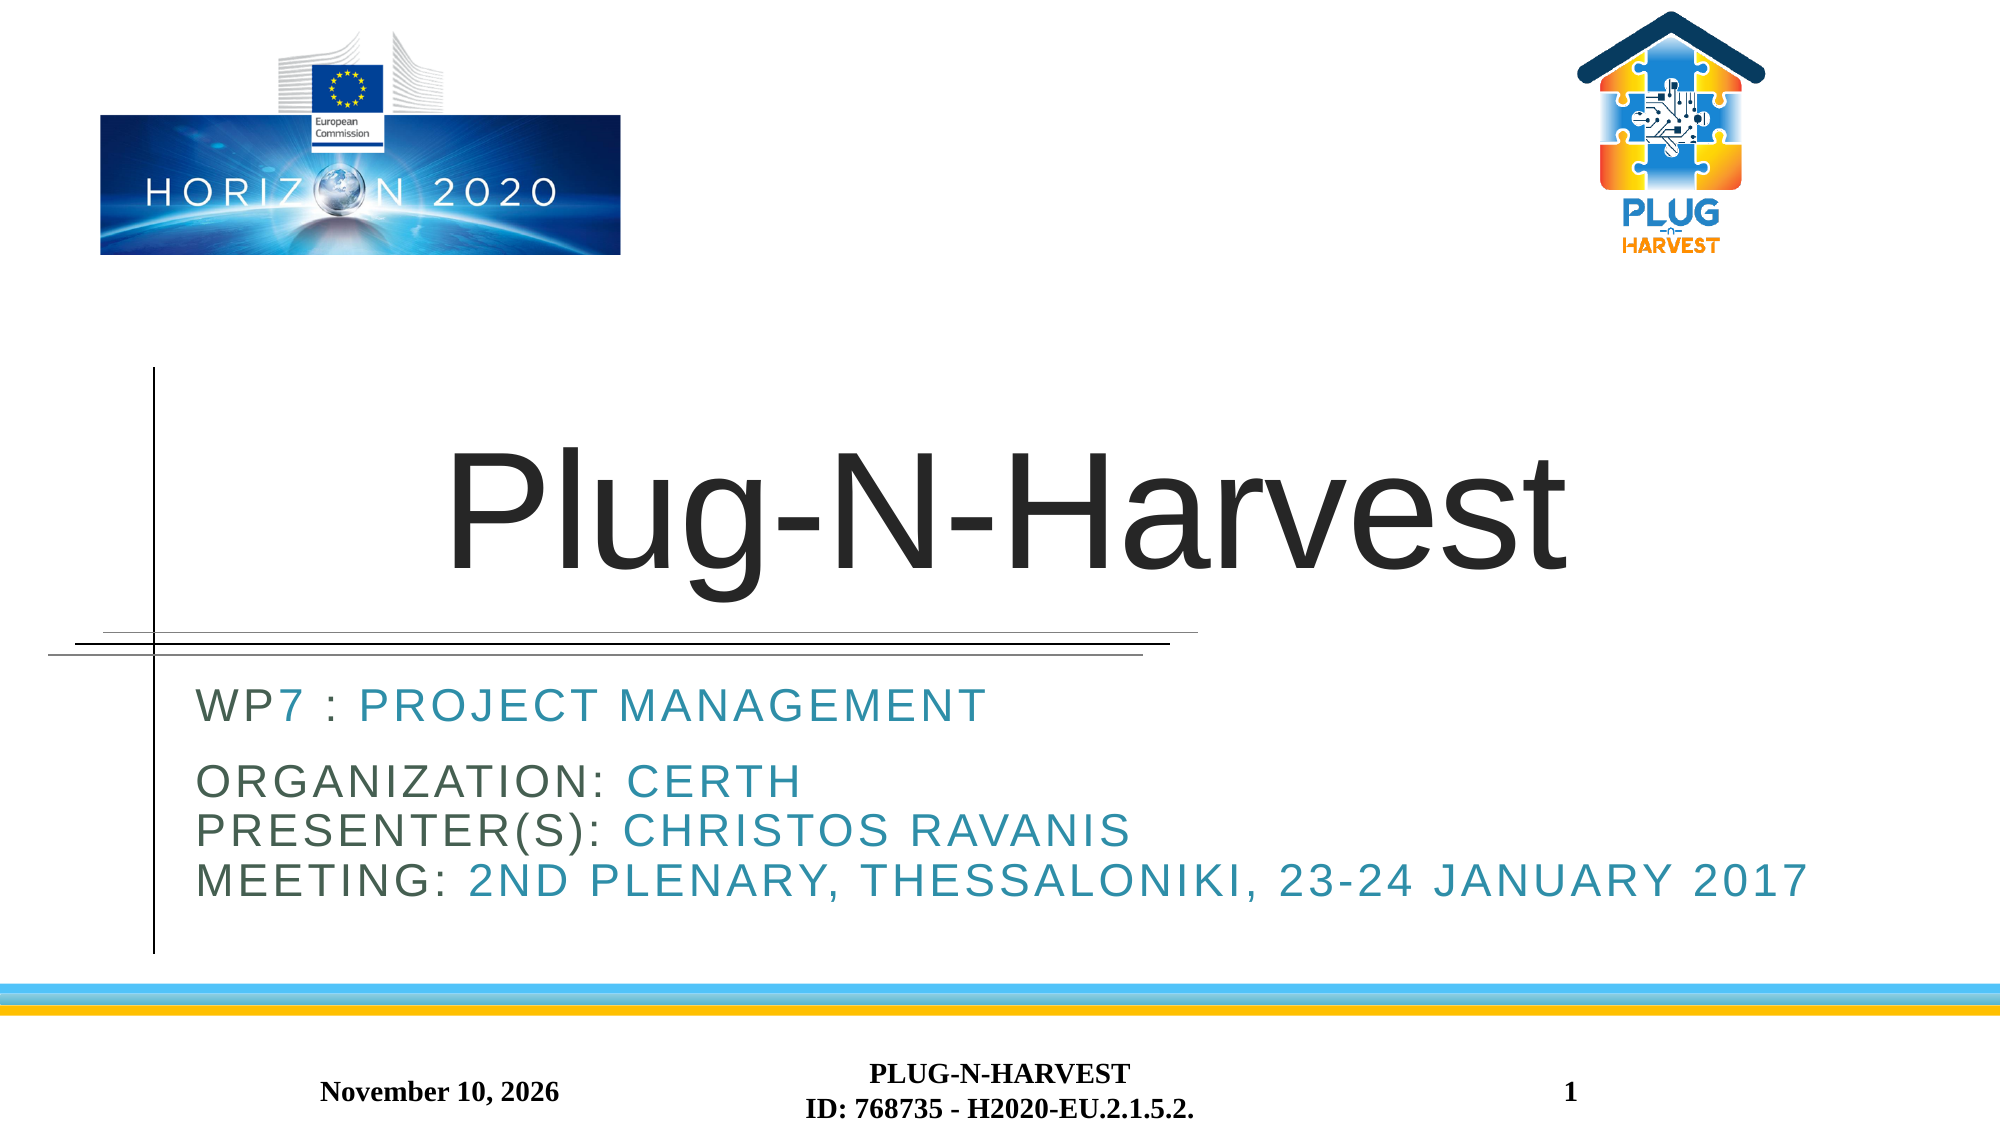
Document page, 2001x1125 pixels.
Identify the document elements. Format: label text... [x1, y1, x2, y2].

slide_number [305, 1059, 586, 1120]
title Plug-N-Harvest [180, 124, 1830, 610]
footer PLUG-N-HARVEST ID: 768735 - H2020-EU.2.1.5.2. [604, 1059, 1396, 1120]
slide_number 1 [1414, 1059, 1594, 1120]
subtitle WP7 : project Management ORGANIZATION: CERTH PRESENTER(S): christos ravanis MEETING: 2nd plenary, thessaloniki, 23-24 january 2017 [180, 673, 1868, 944]
picture [1541, 7, 1801, 124]
picture [96, 0, 623, 257]
